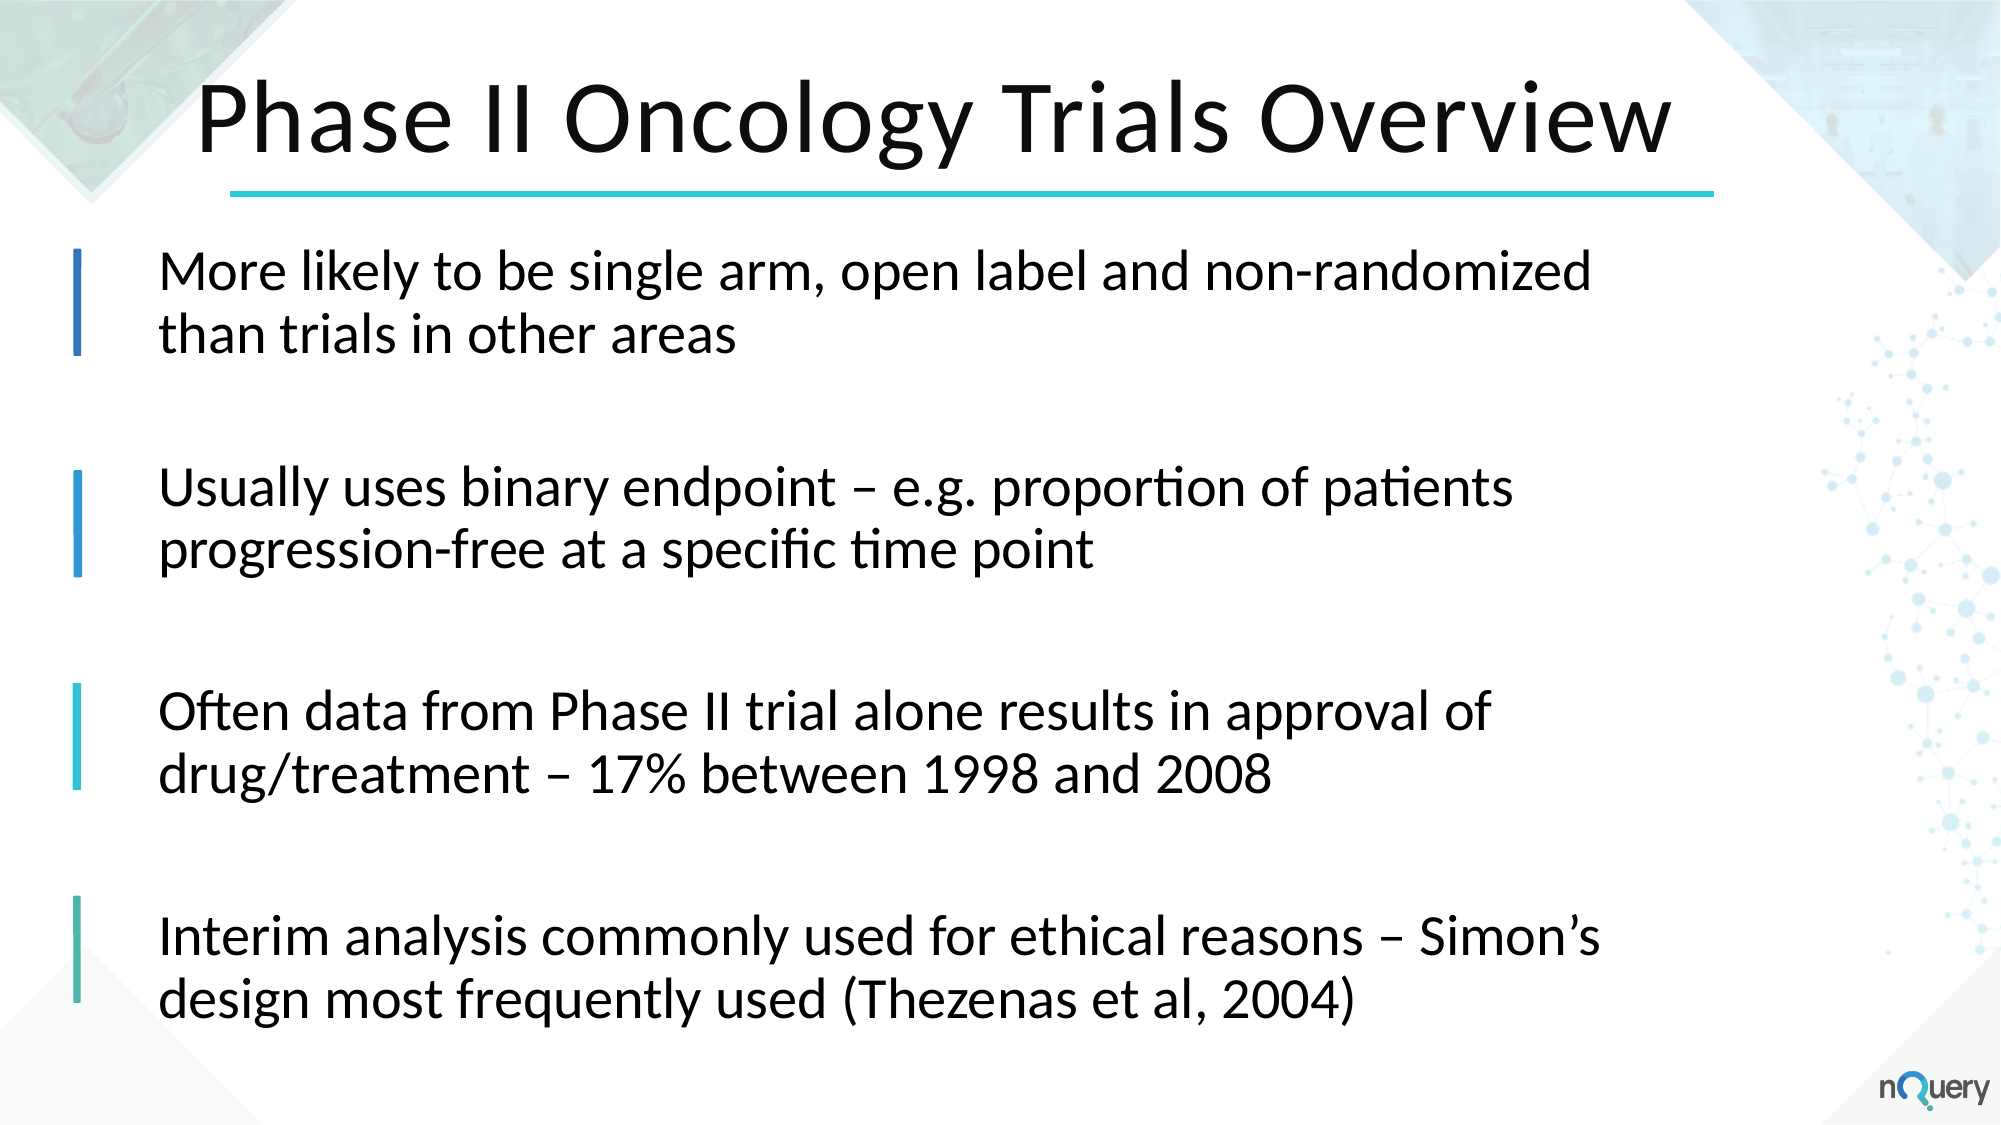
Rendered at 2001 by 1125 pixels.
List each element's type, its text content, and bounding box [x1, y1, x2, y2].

picture [1866, 1052, 2001, 1125]
text_box [71, 681, 83, 792]
title Phase II Oncology Trials Overview [125, 0, 1746, 246]
text_box [71, 894, 83, 1005]
list More likely to be single arm, open label and non-randomized than trials in other areas Usually uses binary endpoint – e.g. proportion of patients progression-free at a specific time point Often data from Phase II trial alone results in approval of drug/treatment – 17% between 1998 and 2008 Interim analysis commonly used for ethical reasons – Simon’s design most frequently used (Thezenas et al, 2004) [150, 232, 1721, 993]
text_box [72, 247, 83, 358]
text_box [72, 468, 84, 579]
